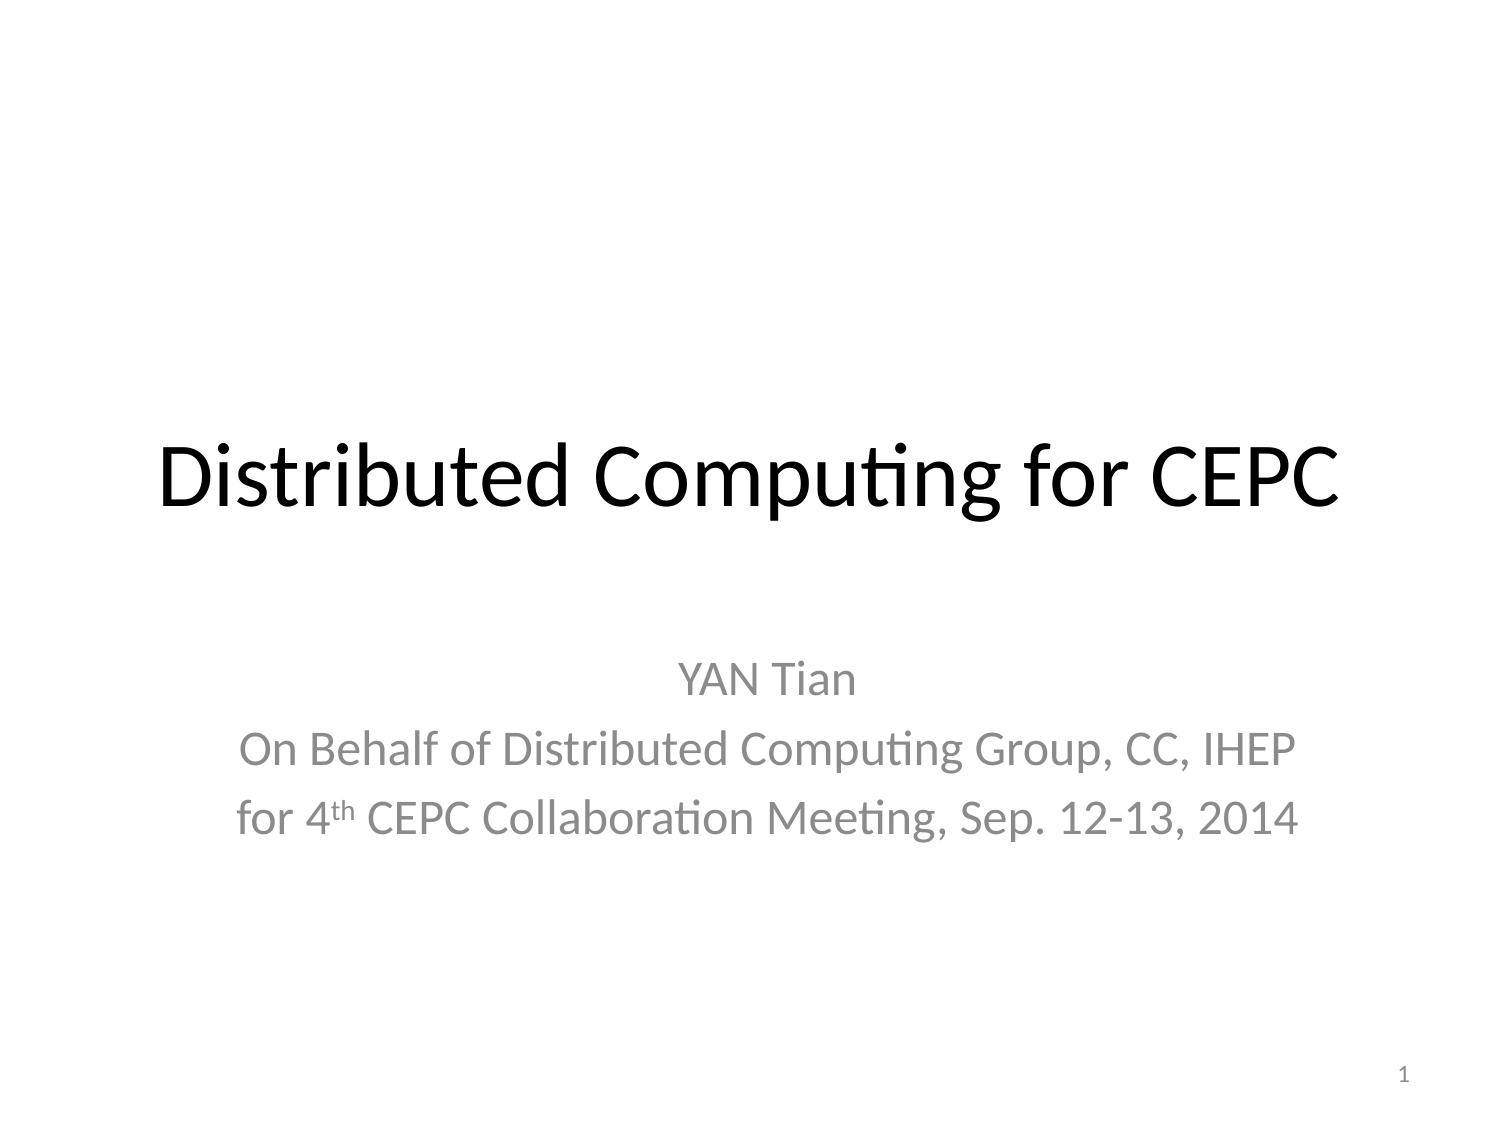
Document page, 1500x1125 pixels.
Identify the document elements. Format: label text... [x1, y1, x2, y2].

slide_number 1 [1074, 1042, 1425, 1103]
subtitle YAN Tian On Behalf of Distributed Computing Group, CC, IHEP for 4th CEPC Collaboration Meeting, Sep. 12-13, 2014 [194, 637, 1341, 925]
title Distributed Computing for CEPC [112, 349, 1388, 591]
